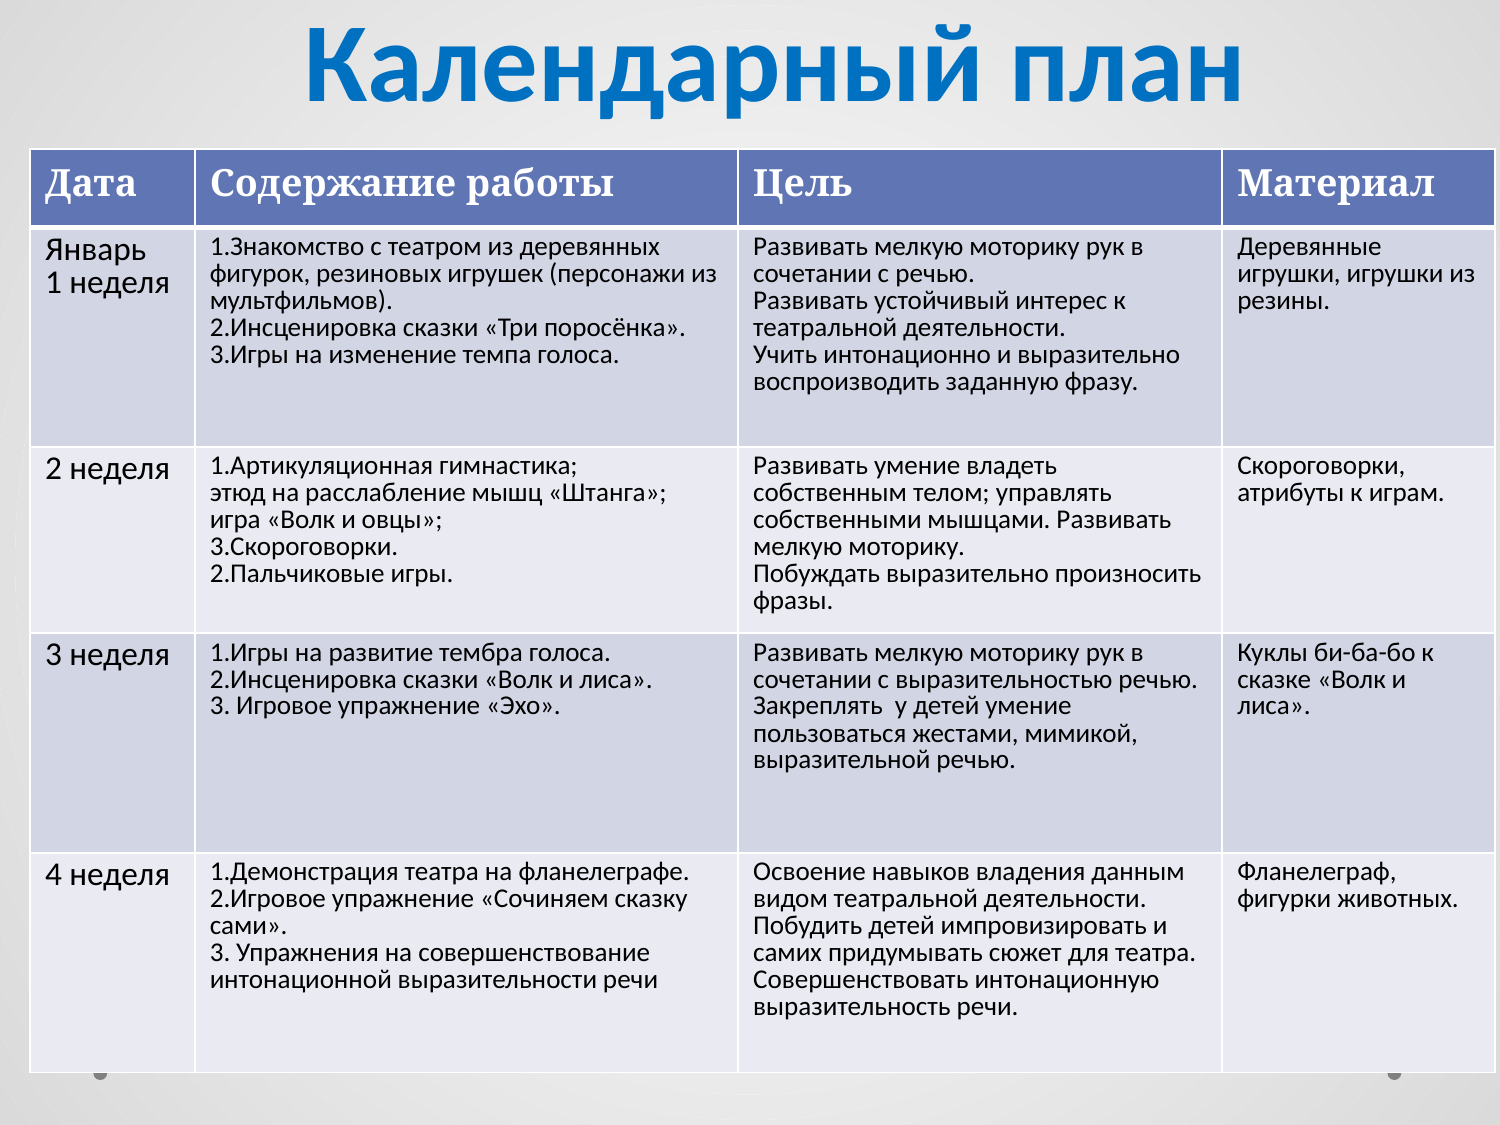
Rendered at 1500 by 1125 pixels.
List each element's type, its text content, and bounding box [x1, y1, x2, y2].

table_cell 4 неделя [31, 854, 194, 1072]
title Календарный план [100, 0, 1451, 132]
table_cell 1.Знакомство с театром из деревянных фигурок, резиновых игрушек (персонажи из мультфильмов). 2.Инсценировка сказки «Три поросёнка». 3.Игры на изменение темпа голоса. [196, 230, 737, 446]
table_cell 3 неделя [31, 634, 194, 852]
table_header Материал [1223, 150, 1494, 225]
table_header Цель [739, 150, 1221, 225]
table_cell 1.Артикуляционная гимнастика; этюд на расслабление мышц «Штанга»; игра «Волк и овцы»; 3.Скороговорки. 2.Пальчиковые игры. [196, 448, 737, 632]
table_cell Скороговорки, атрибуты к играм. [1223, 448, 1494, 632]
table_header Дата [31, 150, 194, 225]
table_cell Развивать мелкую моторику рук в сочетании с речью. Развивать устойчивый интерес к театральной деятельности. Учить интонационно и выразительно воспроизводить заданную фразу. [739, 230, 1221, 446]
table_cell 2 неделя [31, 448, 194, 632]
table_cell Деревянные игрушки, игрушки из резины. [1223, 230, 1494, 446]
table_cell Развивать мелкую моторику рук в сочетании с выразительностью речью. Закреплять у детей умение пользоваться жестами, мимикой, выразительной речью. [739, 634, 1221, 852]
table_cell 1.Игры на развитие тембра голоса. 2.Инсценировка сказки «Волк и лиса». 3. Игровое упражнение «Эхо». [196, 634, 737, 852]
table_header Содержание работы [196, 150, 737, 225]
table_cell Фланелеграф, фигурки животных. [1223, 854, 1494, 1072]
table_cell 1.Демонстрация театра на фланелеграфе. 2.Игровое упражнение «Сочиняем сказку сами». 3. Упражнения на совершенствование интонационной выразительности речи [196, 854, 737, 1072]
table_cell Освоение навыков владения данным видом театральной деятельности. Побудить детей импровизировать и самих придумывать сюжет для театра. Совершенствовать интонационную выразительность речи. [739, 854, 1221, 1072]
table_cell Развивать умение владеть собственным телом; управлять собственными мышцами. Развивать мелкую моторику. Побуждать выразительно произносить фразы. [739, 448, 1221, 632]
table_cell Январь 1 неделя [31, 230, 194, 446]
table_cell Куклы би-ба-бо к сказке «Волк и лиса». [1223, 634, 1494, 852]
